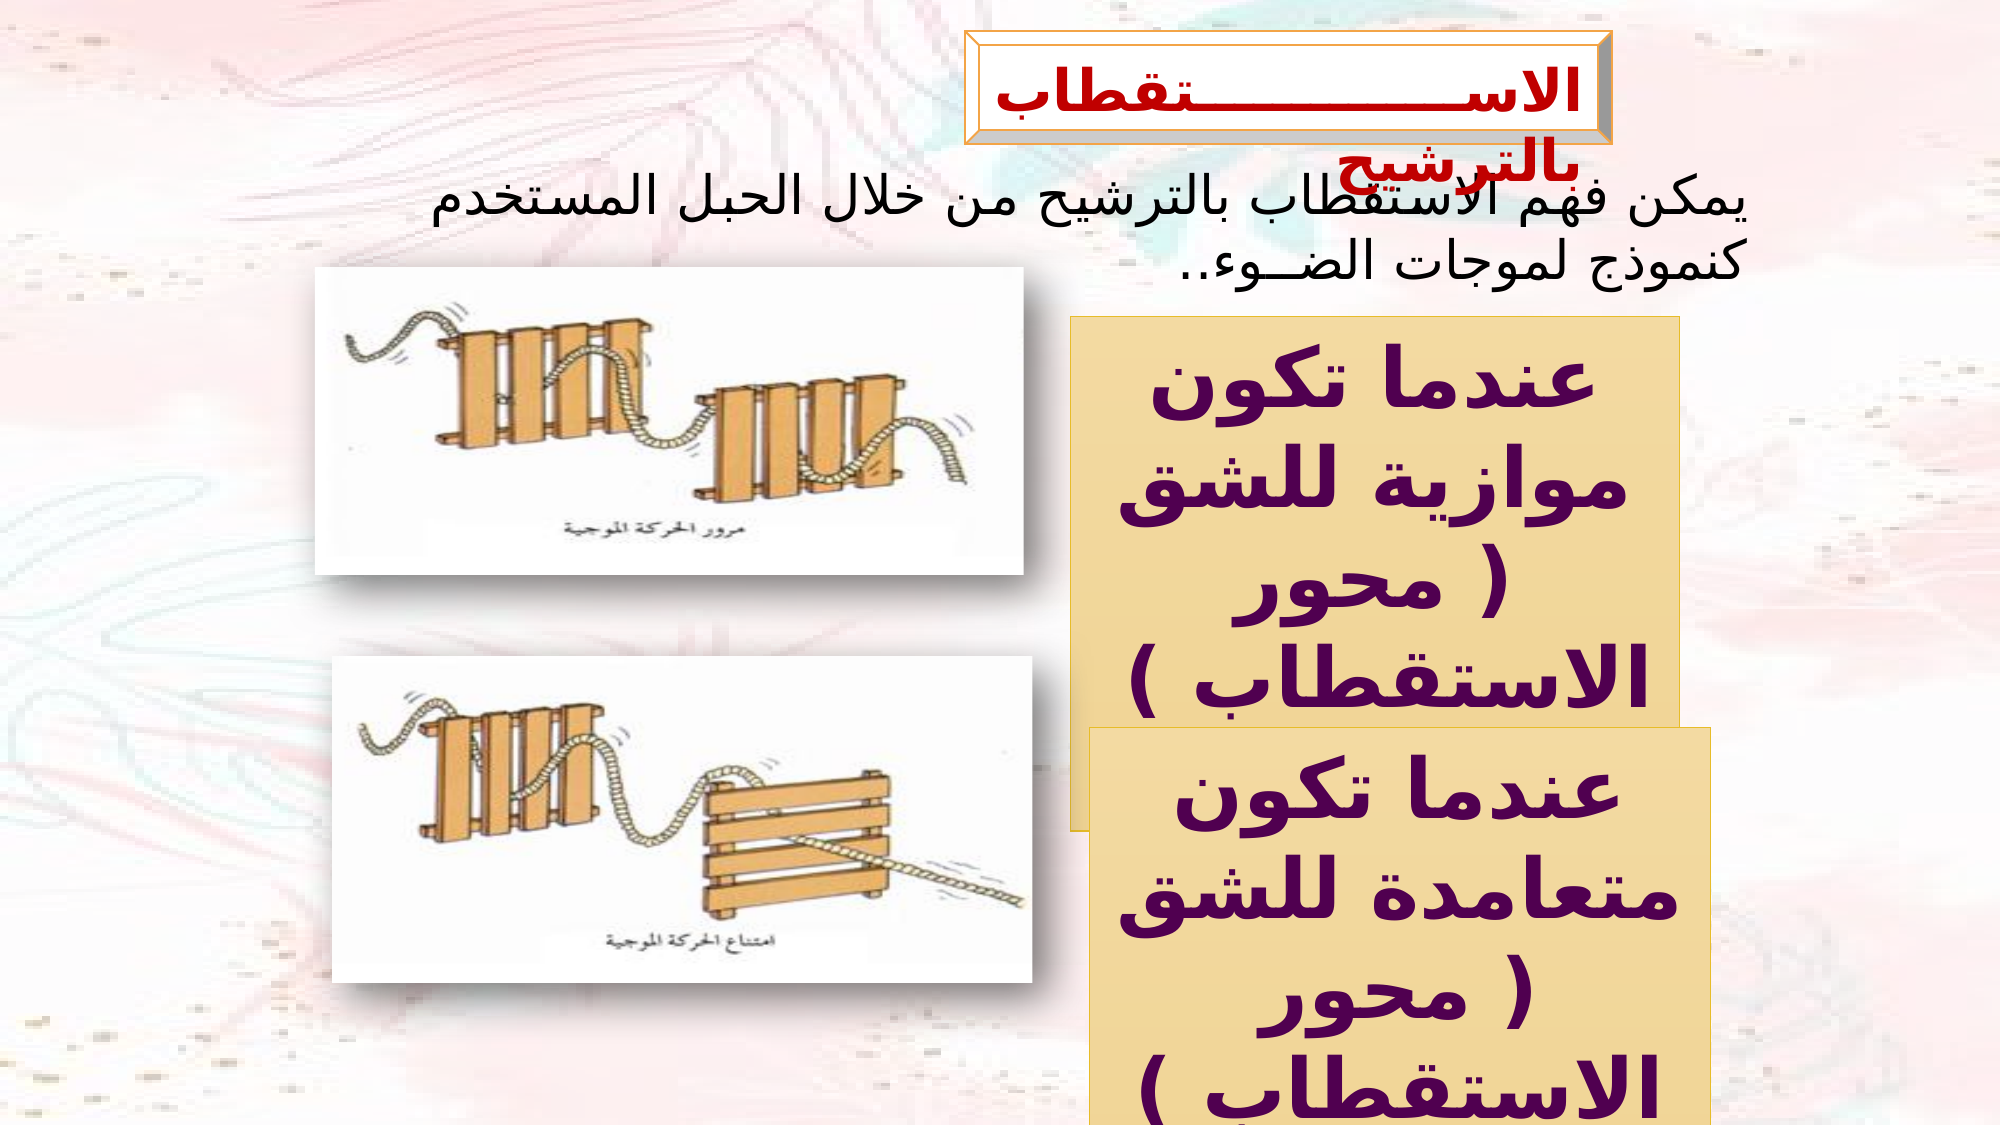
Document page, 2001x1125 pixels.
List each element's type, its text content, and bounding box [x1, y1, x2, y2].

text_box عندما تكون موازية للشق ( محور الاستقطاب ) فإنها تعبر [1070, 316, 1680, 832]
picture [314, 267, 1024, 575]
text_box يمكن فهم الاستقطاب بالترشيح من خلال الحبل المستخدم كنموذج لموجات الضــوء.. [415, 152, 1764, 299]
picture [331, 656, 1033, 983]
text_box الاستقطاب بالترشيح [964, 30, 1614, 146]
text_box عندما تكون متعامدة للشق ( محور الاستقطاب ) فلا تعبر [1089, 727, 1711, 1125]
